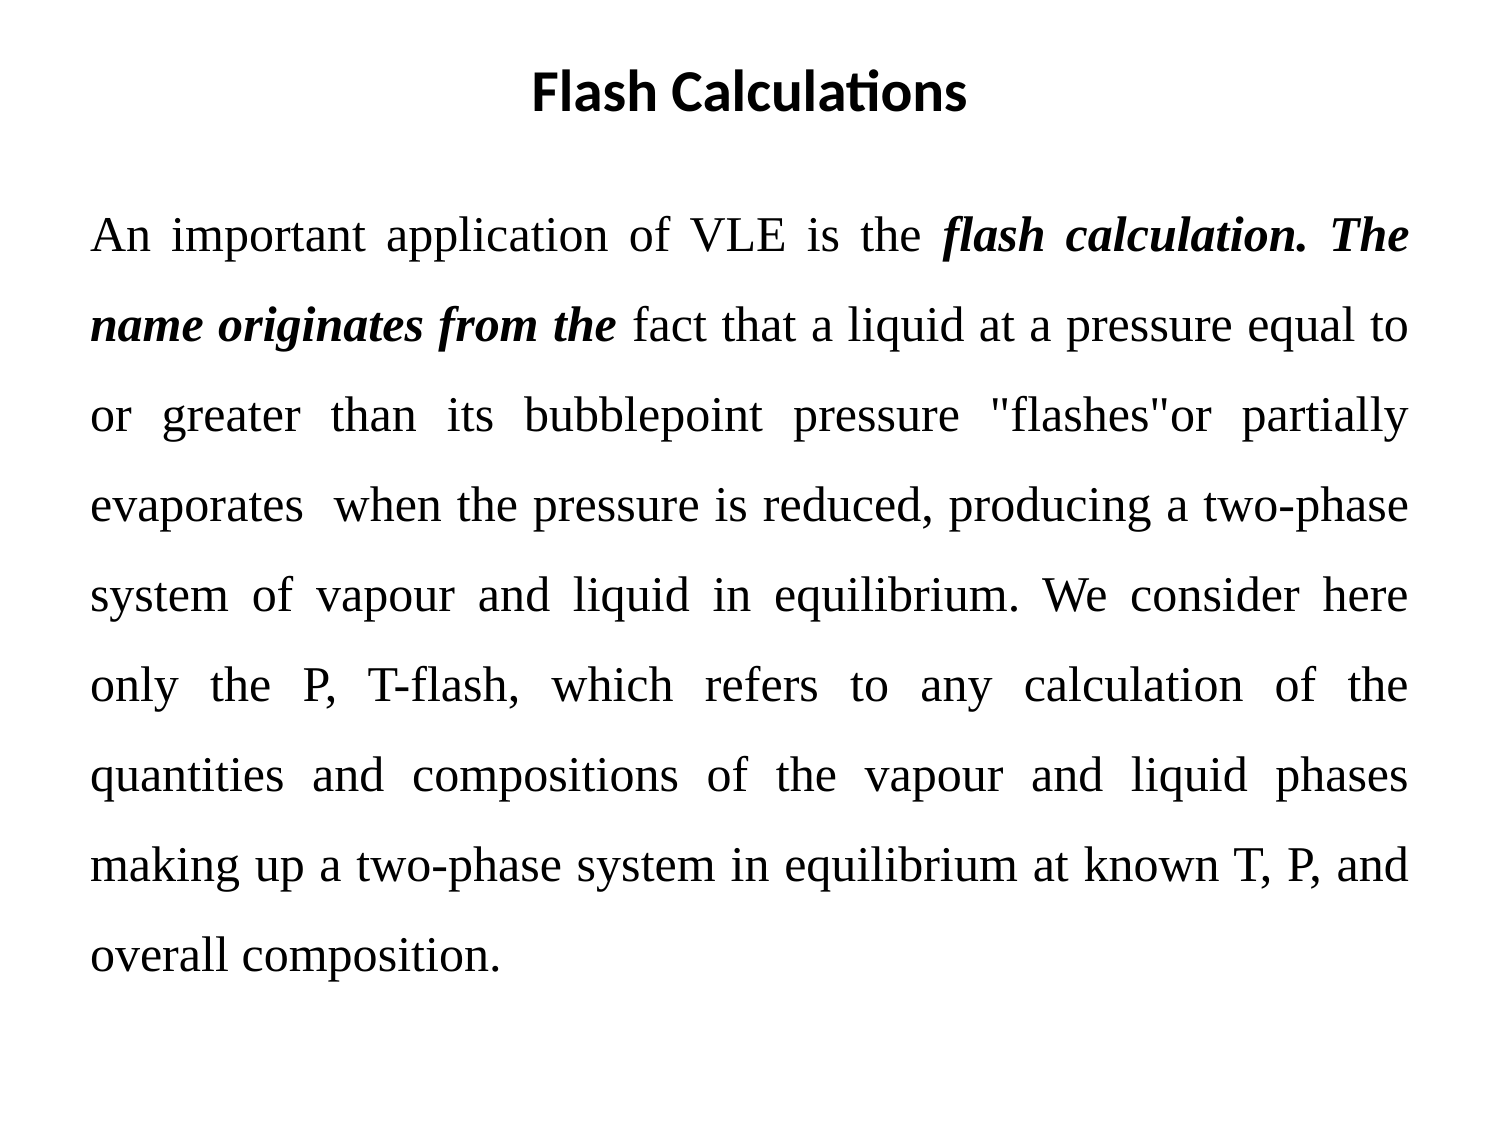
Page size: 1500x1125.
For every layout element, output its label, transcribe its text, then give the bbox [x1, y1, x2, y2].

title Flash Calculations [75, 45, 1425, 164]
list An important application of VLE is the flash calculation. The name originates from the fact that a liquid at a pressure equal to or greater than its bubblepoint pressure "flashes"or partially evaporates when the pressure is reduced, producing a two-phase system of vapour and liquid in equilibrium. We consider here only the P, T-flash, which refers to any calculation of the quantities and compositions of the vapour and liquid phases making up a two-phase system in equilibrium at known T, P, and overall composition. [75, 164, 1425, 1005]
